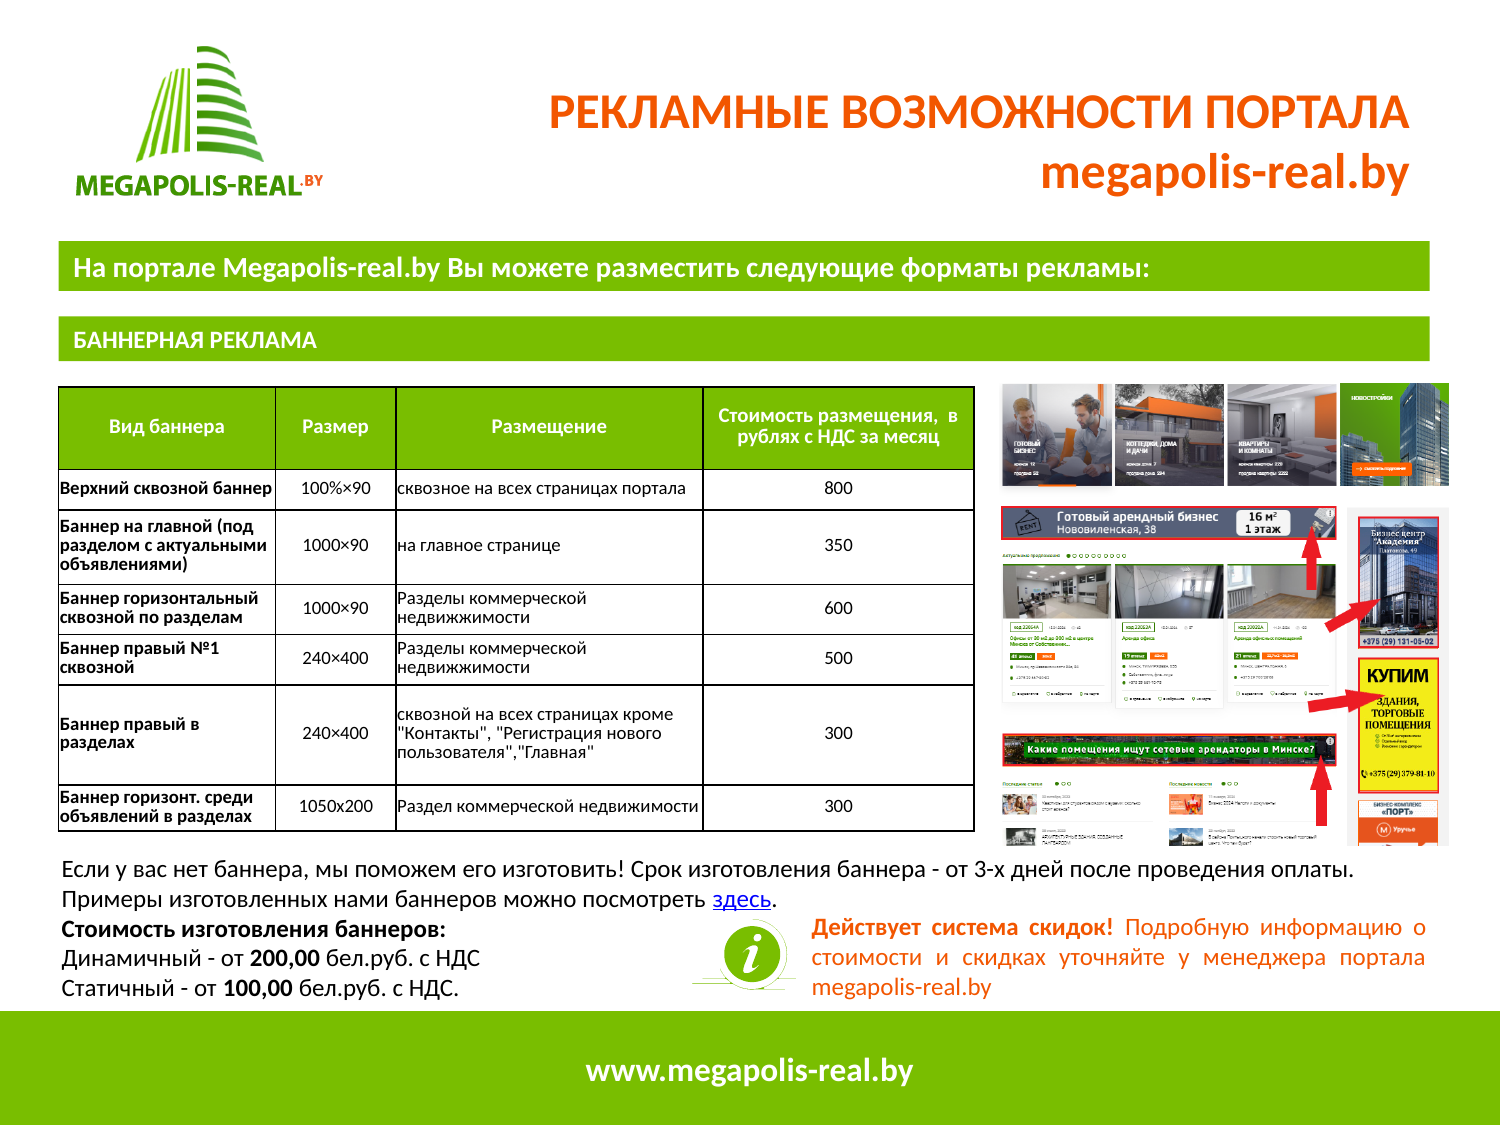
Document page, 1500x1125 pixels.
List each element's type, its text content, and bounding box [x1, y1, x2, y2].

text_box Действует система скидок! Подробную информацию о стоимости и скидках уточняйте у менеджера портала megapolis-real.by [796, 903, 1442, 1008]
table_cell на главное странице [397, 511, 702, 584]
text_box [691, 918, 798, 997]
table_cell 100%×90 [276, 470, 395, 509]
table_cell Баннер на главной (под разделом с актуальными объявлениями) [59, 511, 275, 584]
table_cell 1000×90 [276, 511, 395, 584]
text_box Если у вас нет баннера, мы поможем его изготовить! Срок изготовления баннера - от 3-х дней после проведения оплаты. Примеры изготовленных нами баннеров можно посмотреть здесь. Стоимость изготовления баннеров: Динамичный - от 200,00 бел.руб. с НДС Статичный - от 100,00 бел.руб. с НДС. [46, 844, 1454, 1010]
title РЕКЛАМНЫЕ ВОЗМОЖНОСТИ ПОРТАЛА megapolis-real.by [75, 45, 1425, 233]
table_cell 300 [704, 786, 973, 830]
table_cell Баннер правый в разделах [59, 686, 275, 784]
table_cell 300 [704, 686, 973, 784]
table_cell Раздел коммерческой недвижимости [397, 786, 702, 830]
table_header Размер [276, 388, 395, 469]
table_header Стоимость размещения, в рублях с НДС за месяц [704, 388, 973, 469]
table_header Размещение [397, 388, 702, 469]
table_cell 800 [704, 470, 973, 509]
table_cell Разделы коммерческой недвижжимости [397, 635, 702, 684]
table_cell 500 [704, 635, 973, 684]
table_cell 1050х200 [276, 786, 395, 830]
table_header Вид баннера [59, 388, 275, 469]
table_cell Баннер горизонтальный сквозной по разделам [59, 585, 275, 634]
table_cell Верхний сквозной баннер [59, 470, 275, 509]
table_cell 350 [704, 511, 973, 584]
table_cell сквозной на всех страницах кроме "Контакты", "Регистрация нового пользователя","Главная" [397, 686, 702, 784]
table_cell 1000×90 [276, 585, 395, 634]
text_box На портале Megapolis-real.by Вы можете разместить следующие форматы рекламы: [58, 241, 1430, 291]
table_cell Разделы коммерческой недвижжимости [397, 585, 702, 634]
table_cell 240×400 [276, 686, 395, 784]
table_cell сквозное на всех страницах портала [397, 470, 702, 509]
table_cell 600 [704, 585, 973, 634]
text_box БАННЕРНАЯ РЕКЛАМА [58, 316, 1430, 362]
table_cell Баннер горизонт. среди объявлений в разделах [59, 786, 275, 830]
table_cell 240×400 [276, 635, 395, 684]
table_cell Баннер правый №1 сквозной [59, 635, 275, 684]
picture [999, 383, 1454, 846]
